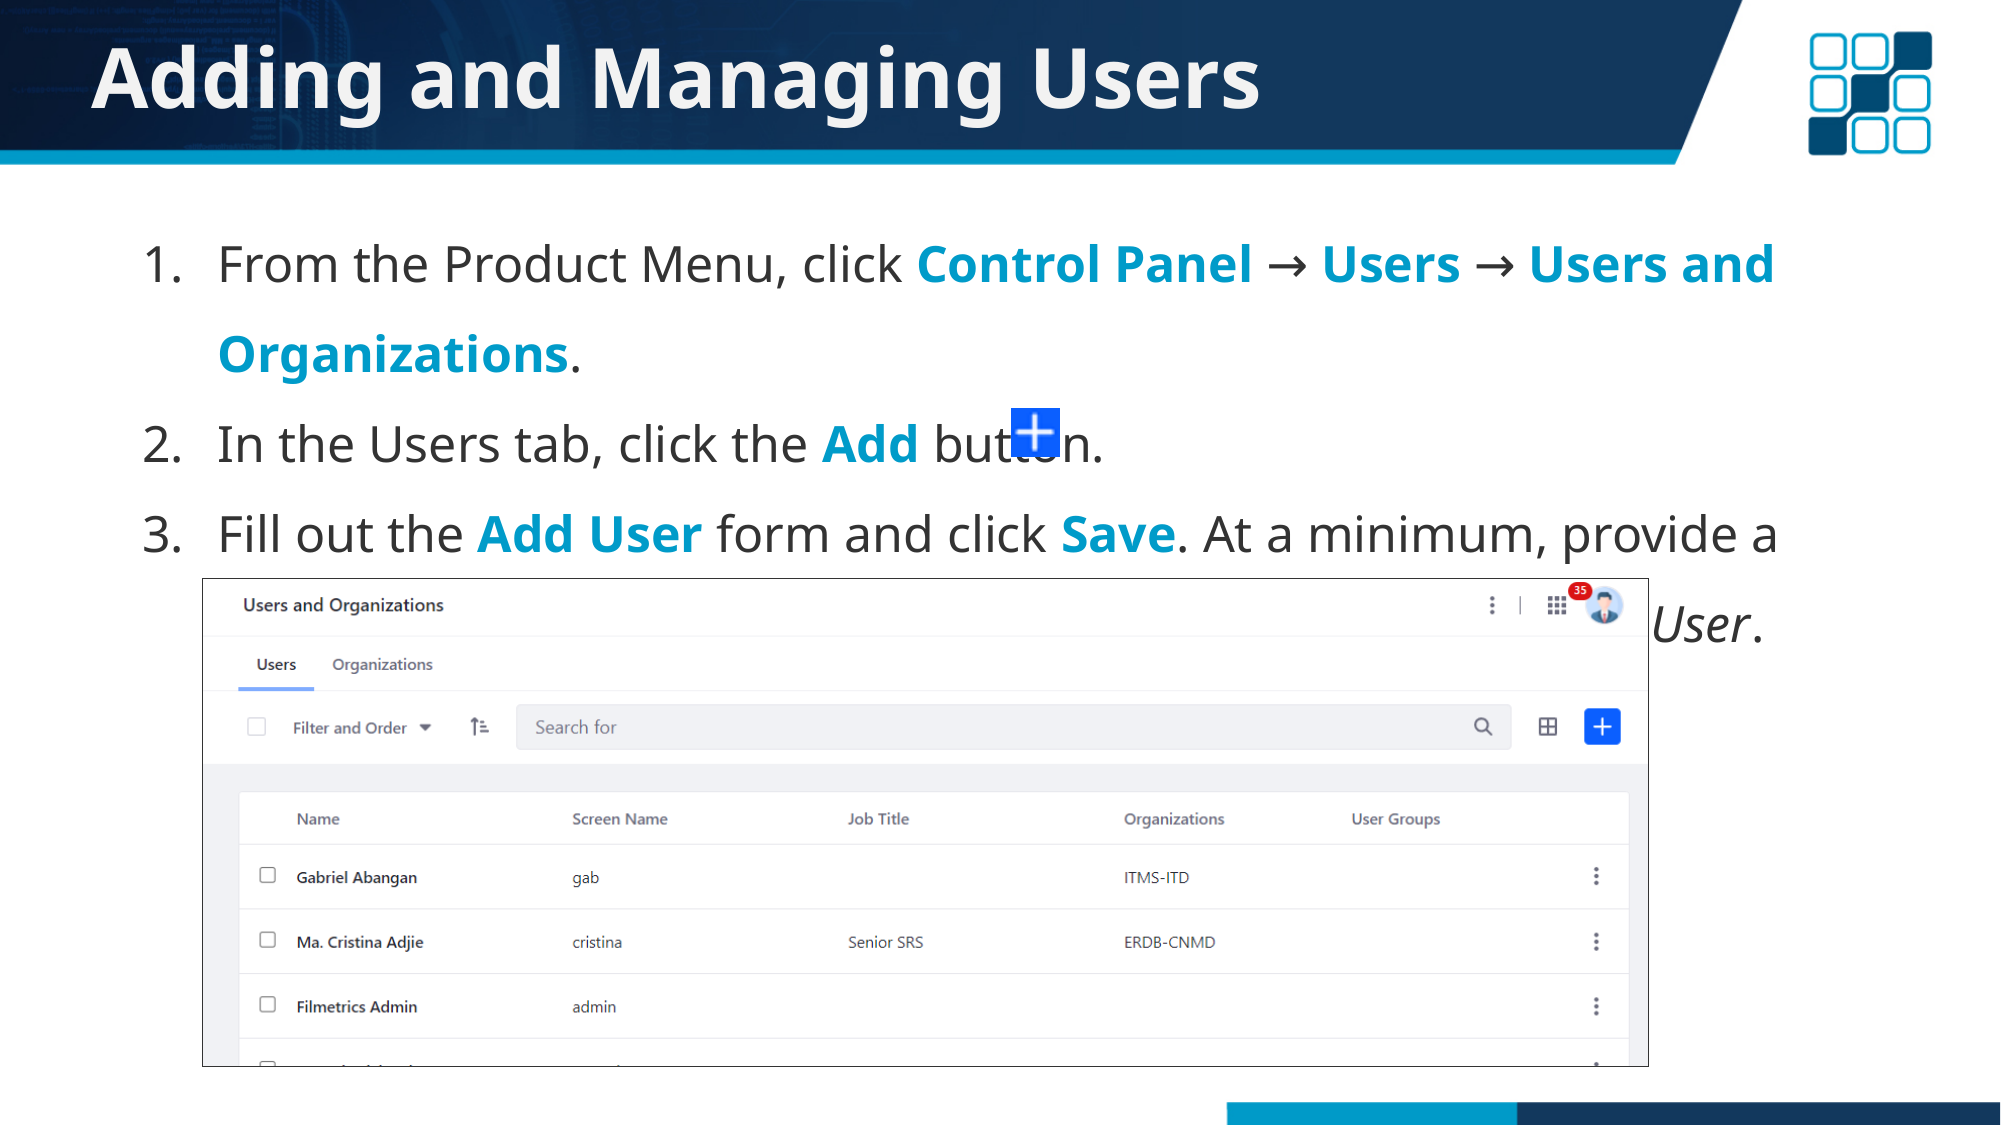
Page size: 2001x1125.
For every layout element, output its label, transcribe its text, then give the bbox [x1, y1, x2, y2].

title Adding and Managing Users [76, 33, 1552, 131]
picture [0, 0, 2001, 1125]
text_box From the Product Menu, click Control Panel → Users → Users and Organizations. In the Users tab, click the Add button. Fill out the Add User form and click Save. At a minimum, provide a Screen Name, First Name, Last Name, and Email Address for the User. [127, 195, 1943, 660]
